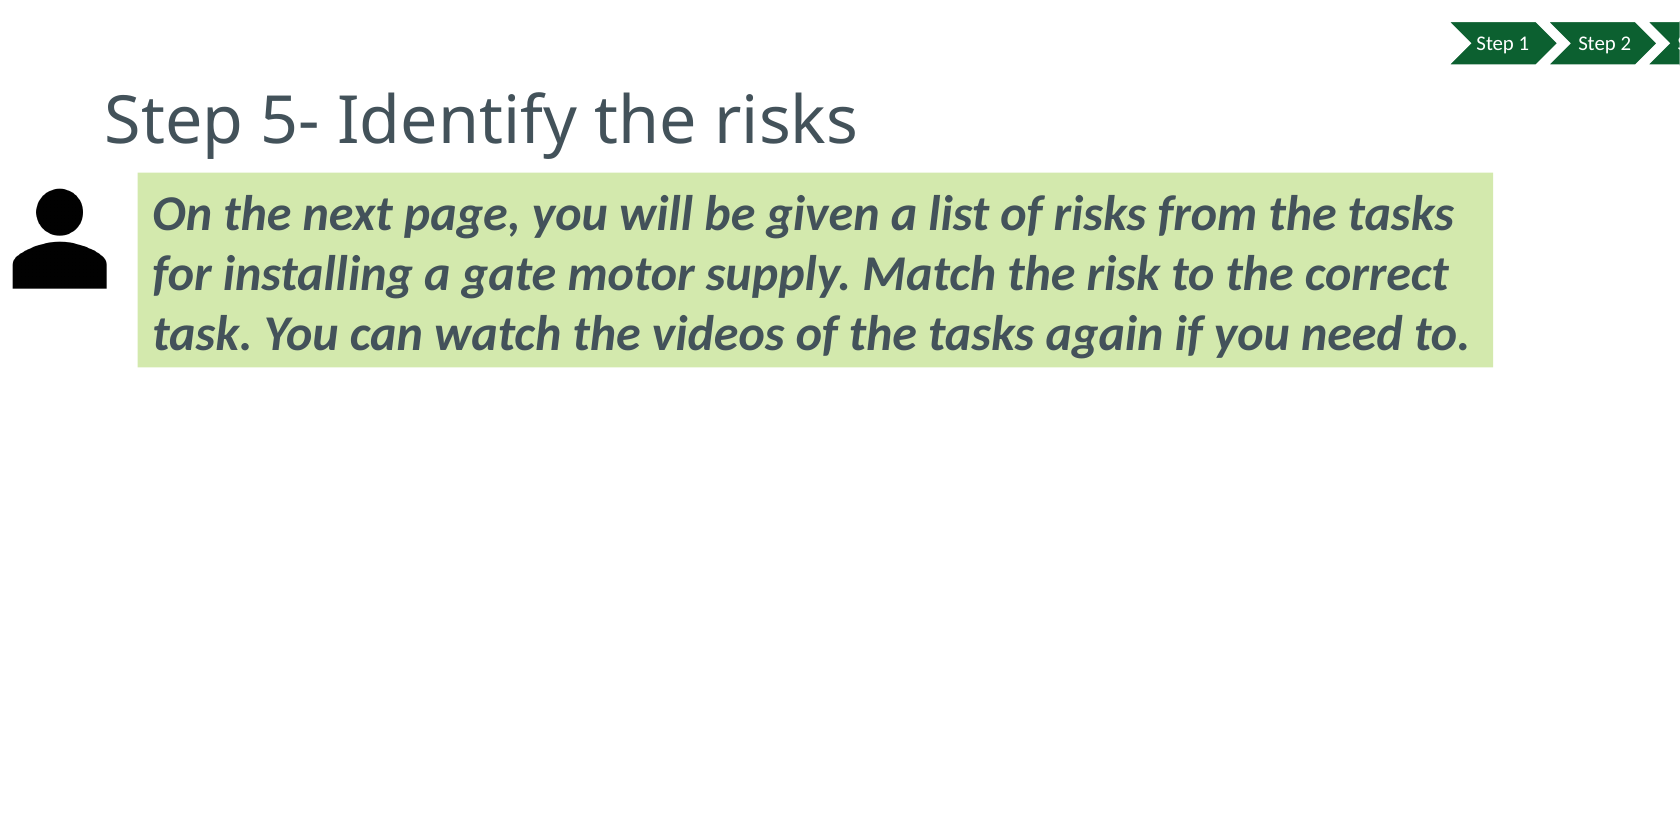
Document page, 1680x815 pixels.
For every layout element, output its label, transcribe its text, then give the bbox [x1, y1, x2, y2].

title Step 5- Identify the risks [89, 43, 1340, 201]
text_box On the next page, you will be given a list of risks from the tasks for installing a gate motor supply. Match the risk to the correct task. You can watch the videos of the tasks again if you need to. [137, 172, 1494, 368]
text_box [1447, 0, 1680, 346]
picture [0, 168, 130, 310]
